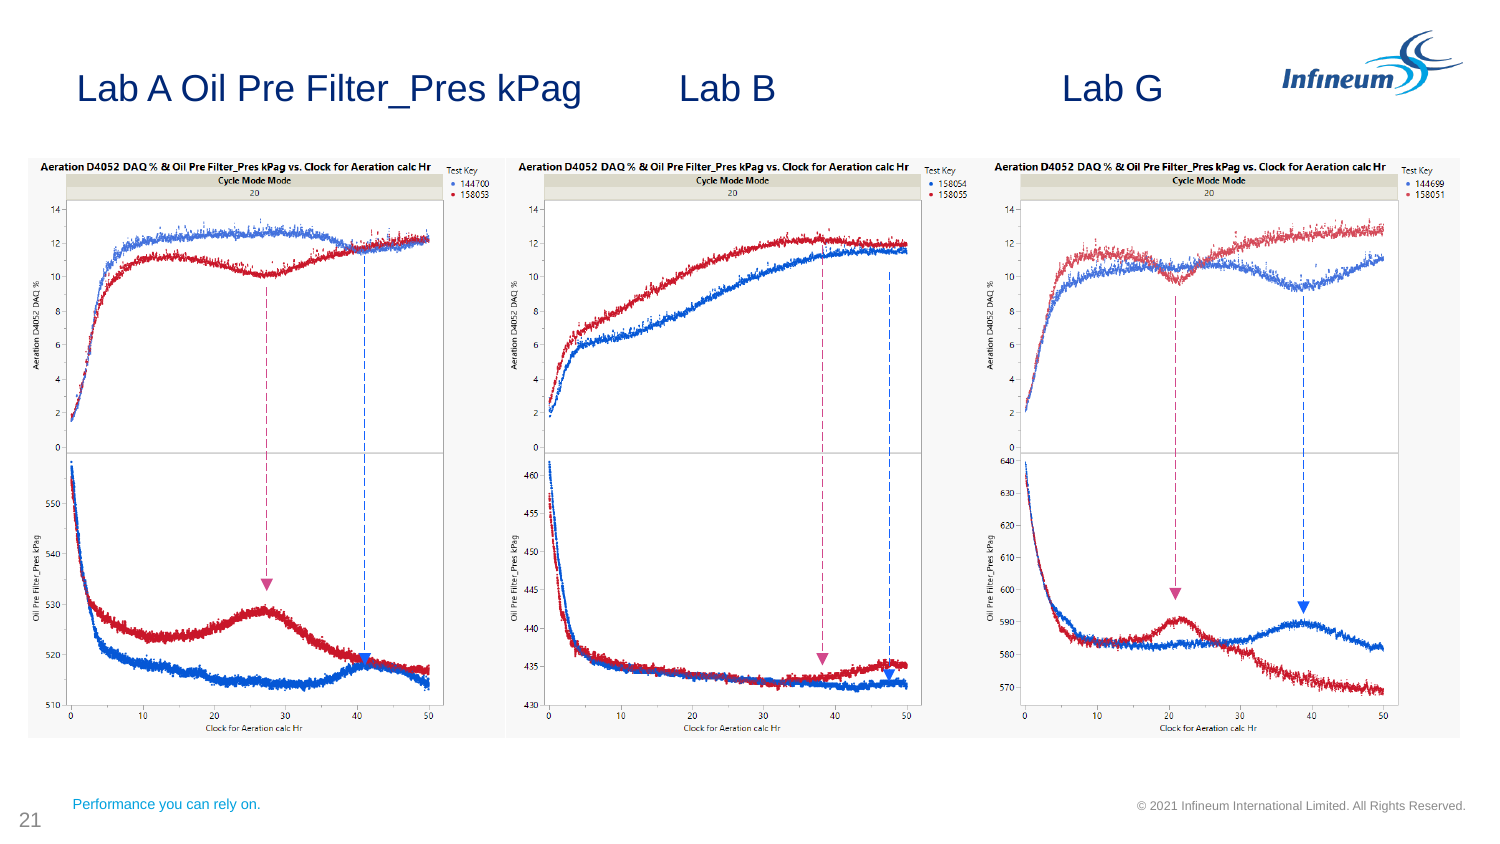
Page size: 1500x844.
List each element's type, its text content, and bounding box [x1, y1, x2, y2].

picture [28, 158, 505, 738]
picture [506, 158, 1460, 738]
text_box Lab A Oil Pre Filter_Pres kPag [61, 56, 598, 116]
picture [124, 801, 130, 809]
picture [91, 798, 99, 809]
text_box Lab G [1047, 56, 1179, 116]
picture [1280, 25, 1470, 111]
text_box Lab B [664, 56, 792, 116]
